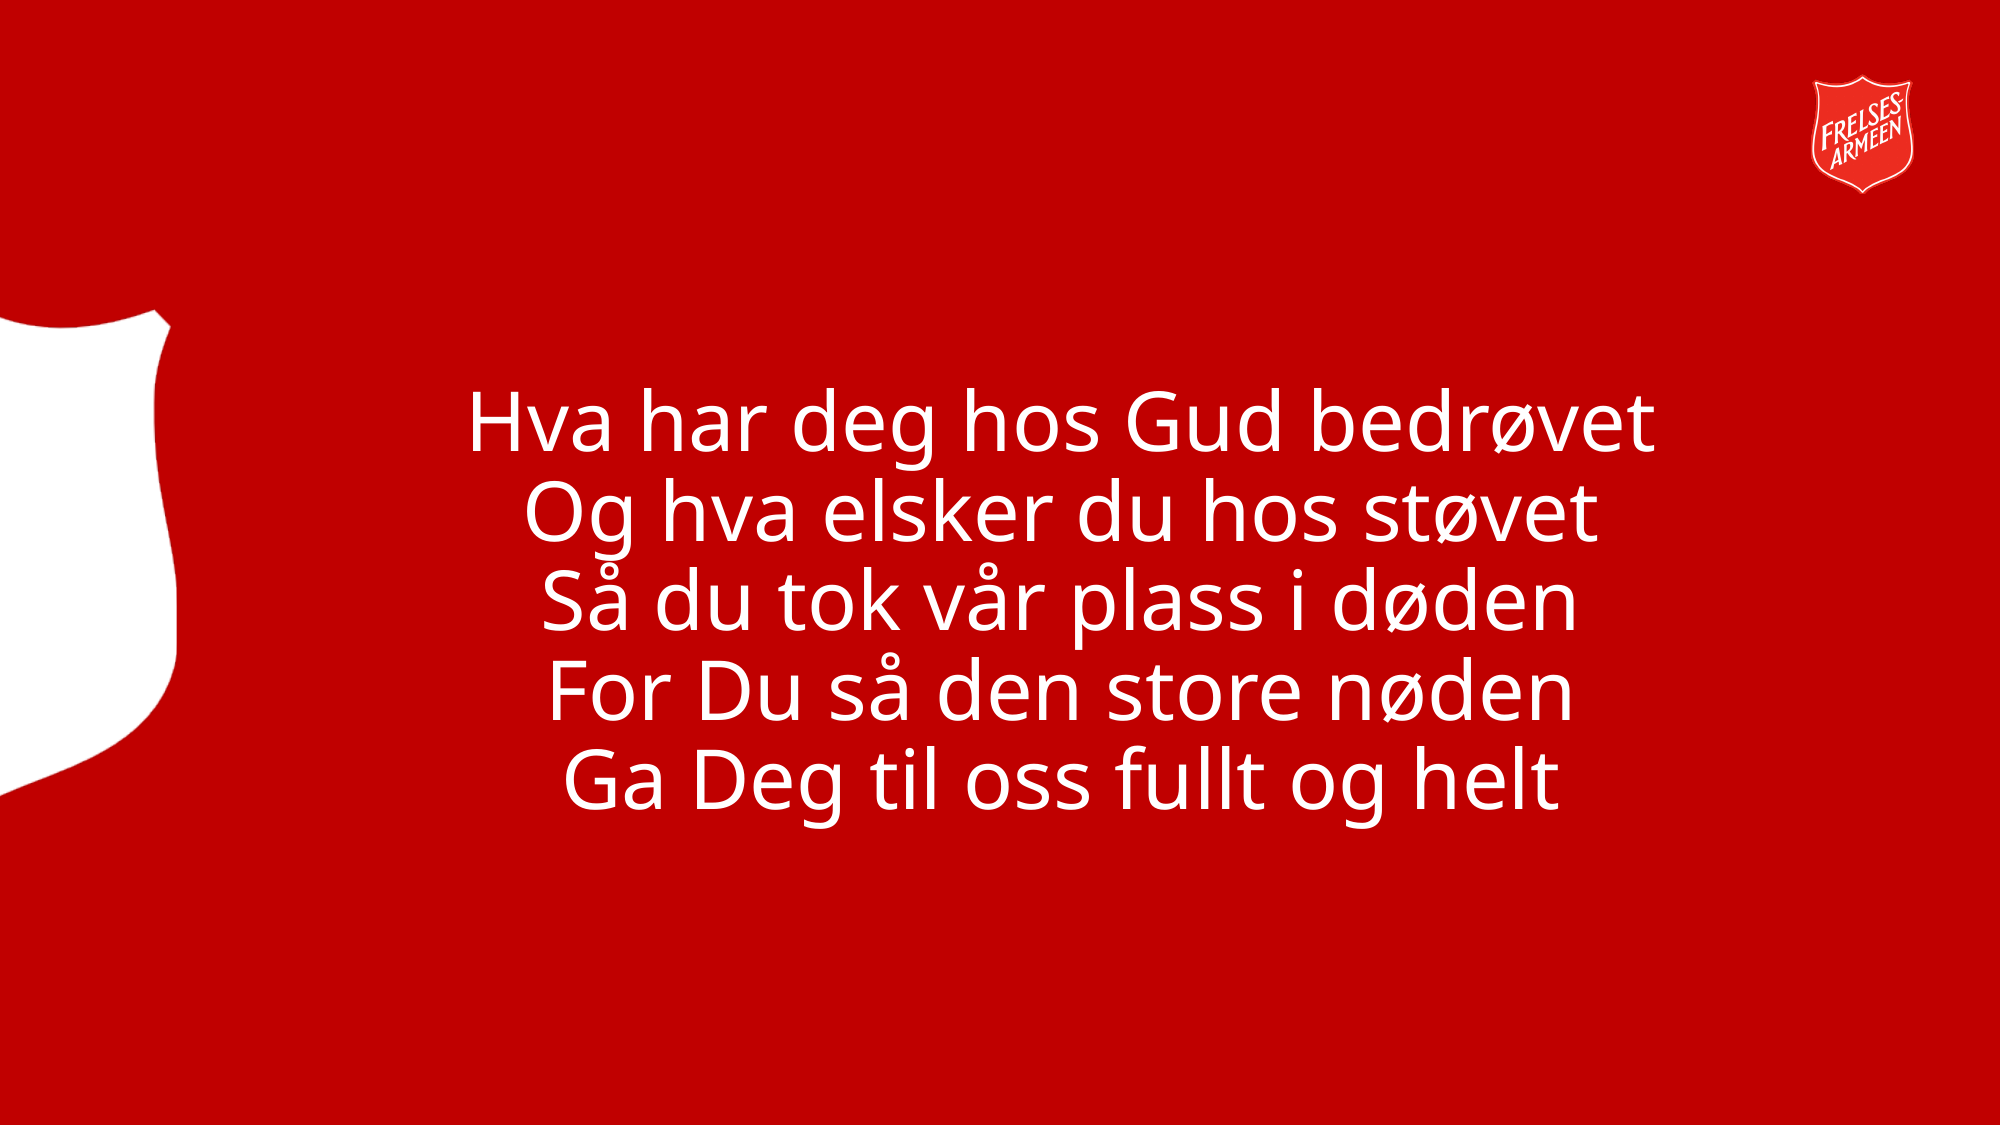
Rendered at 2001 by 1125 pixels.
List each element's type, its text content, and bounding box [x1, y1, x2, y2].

title Hva har deg hos Gud bedrøvet Og hva elsker du hos støvet Så du tok vår plass i døden For Du så den store nøden Ga Deg til oss fullt og helt [285, 367, 1837, 836]
